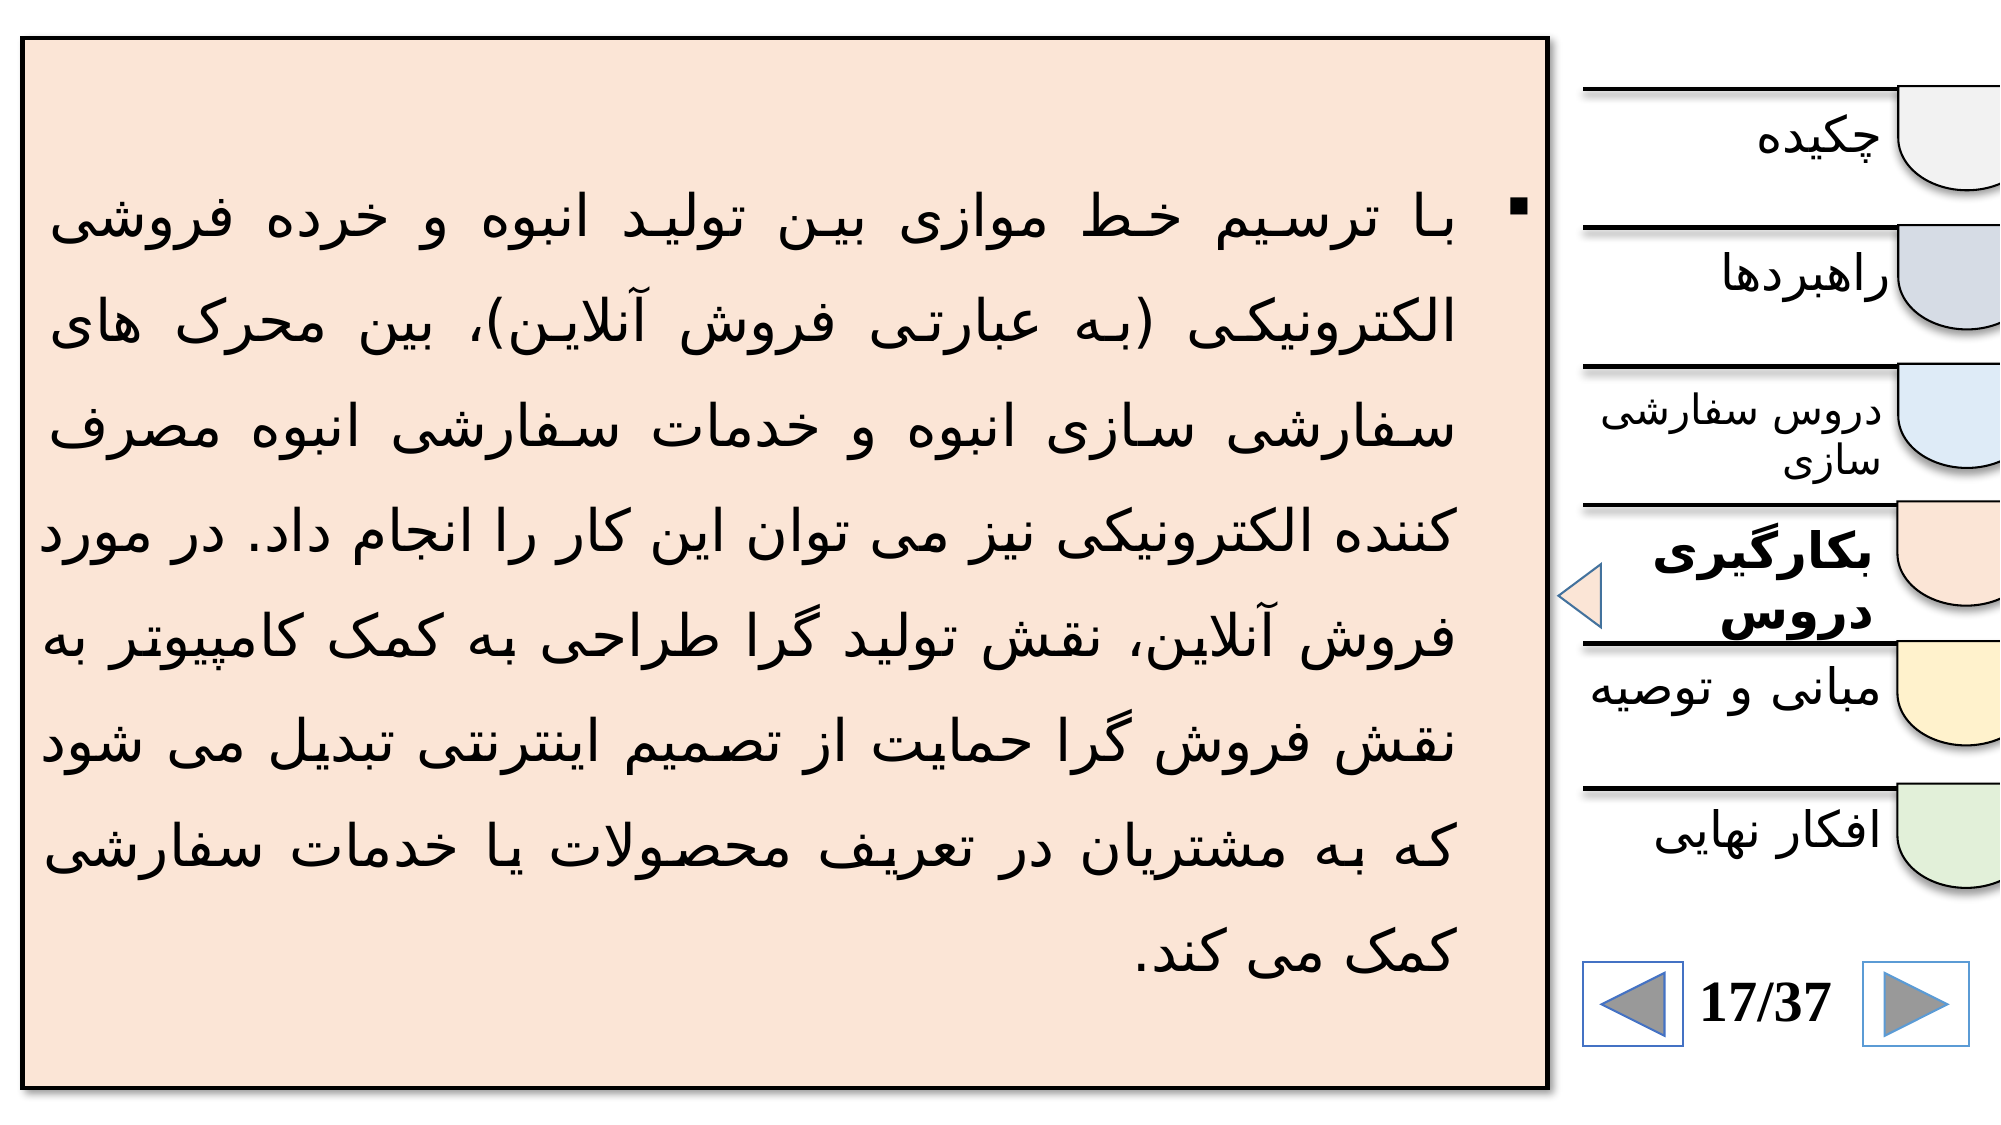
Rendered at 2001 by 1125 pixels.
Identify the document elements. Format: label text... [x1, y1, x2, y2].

text_box 17/37 [1683, 955, 1849, 1041]
text_box [1898, 789, 2000, 889]
text_box چکیده [1639, 95, 1898, 170]
text_box [1897, 90, 2000, 192]
text_box [1896, 644, 2000, 747]
text_box مبانی و توصیه [1565, 647, 1898, 723]
text_box راهبردها [1575, 233, 1906, 309]
text_box [1896, 500, 2000, 505]
text_box [1897, 367, 2000, 469]
text_box با ترسیم خط موازی بین تولید انبوه و خرده فروشی الکترونیکی (به عبارتی فروش آنلاین)، بین محرک های سفارشی سازی انبوه و خدمات سفارشی انبوه مصرف کننده الکترونیکی نیز می توان این کار را انجام داد. در مورد فروش آنلاین، نقش تولید گرا طراحی به کمک کامپیوتر به نقش فروش گرا حمایت از تصمیم اینترنتی تبدیل می شود که به مشتریان در تعریف محصولات یا خدمات سفارشی کمک می کند. [22, 37, 1548, 1089]
text_box افکار نهایی [1593, 789, 1898, 865]
text_box [1896, 782, 2000, 788]
text_box [1897, 362, 2000, 366]
text_box دروس سفارشی سازی [1575, 375, 1898, 491]
text_box بکارگیری دروس [1572, 511, 1889, 647]
text_box [1897, 228, 2000, 331]
text_box [1896, 506, 2000, 607]
text_box [1862, 961, 1970, 1047]
text_box [1556, 562, 1602, 630]
text_box [1582, 961, 1684, 1047]
